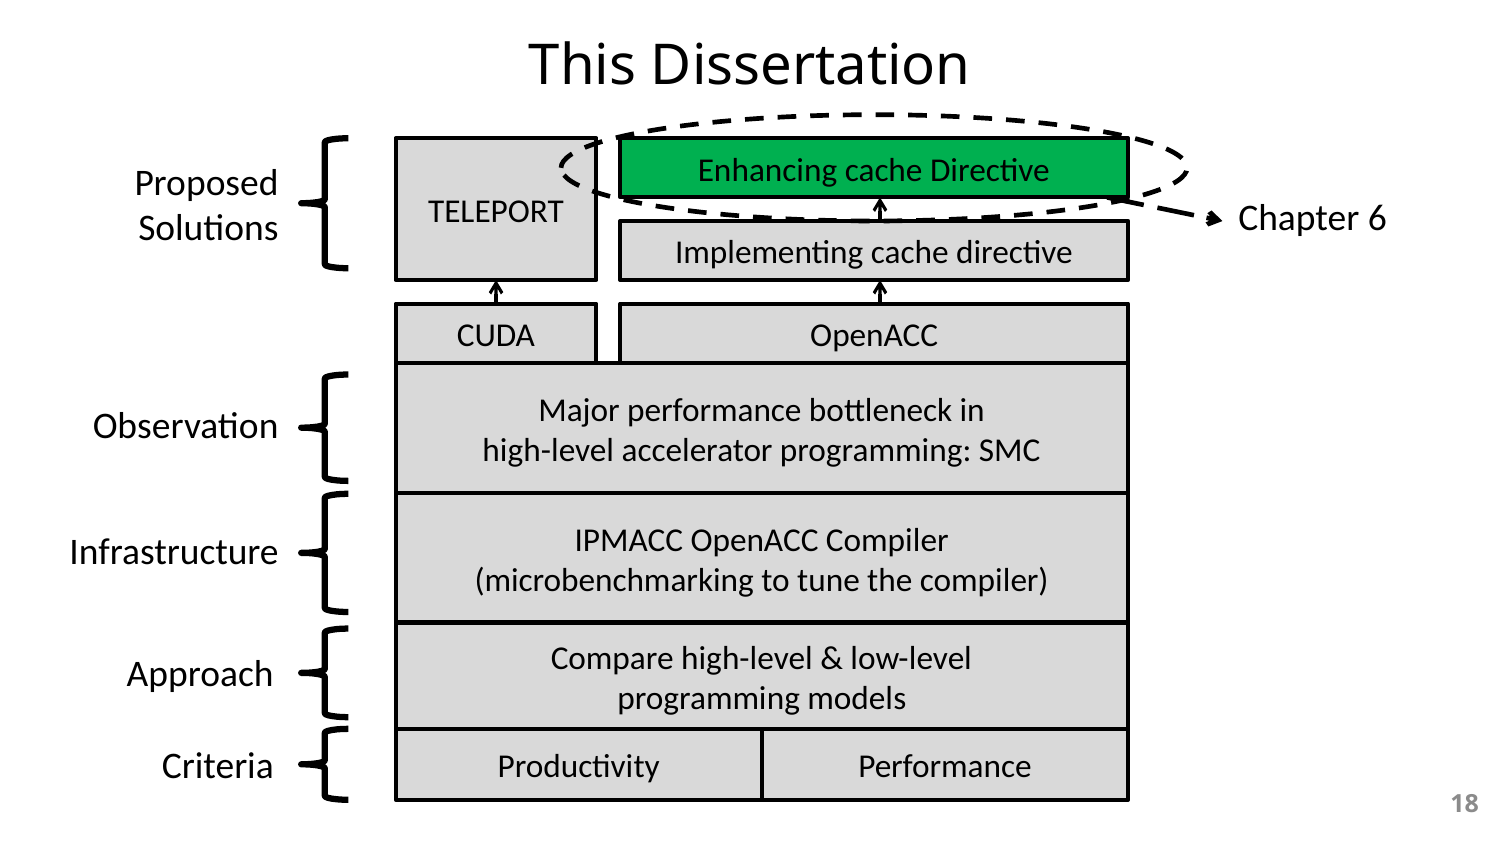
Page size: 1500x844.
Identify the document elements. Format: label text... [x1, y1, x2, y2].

text_box [300, 627, 349, 718]
text_box [300, 728, 349, 801]
text_box Approach [111, 641, 289, 702]
text_box [300, 493, 349, 613]
text_box CUDA [394, 302, 598, 365]
text_box [300, 373, 349, 482]
text_box Major performance bottleneck in high-level accelerator programming: SMC [394, 361, 1130, 495]
text_box Criteria [146, 733, 289, 793]
text_box Performance [764, 731, 1130, 802]
text_box Implementing cache directive [618, 219, 1130, 282]
text_box Chapter 6 [1223, 185, 1403, 246]
text_box [558, 112, 1190, 224]
text_box TELEPORT [394, 136, 598, 282]
text_box IPMACC OpenACC Compiler (microbenchmarking to tune the compiler) [394, 495, 1130, 625]
text_box Observation [77, 393, 294, 454]
text_box Productivity [394, 731, 764, 802]
text_box Proposed Solutions [119, 150, 294, 255]
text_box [1106, 197, 1223, 222]
title This Dissertation [41, 20, 1459, 103]
text_box [300, 137, 349, 269]
text_box Compare high-level & low-level programming models [394, 625, 1130, 731]
text_box Infrastructure [54, 519, 294, 580]
slide_number 18 [1068, 782, 1494, 827]
text_box OpenACC [618, 302, 1130, 365]
